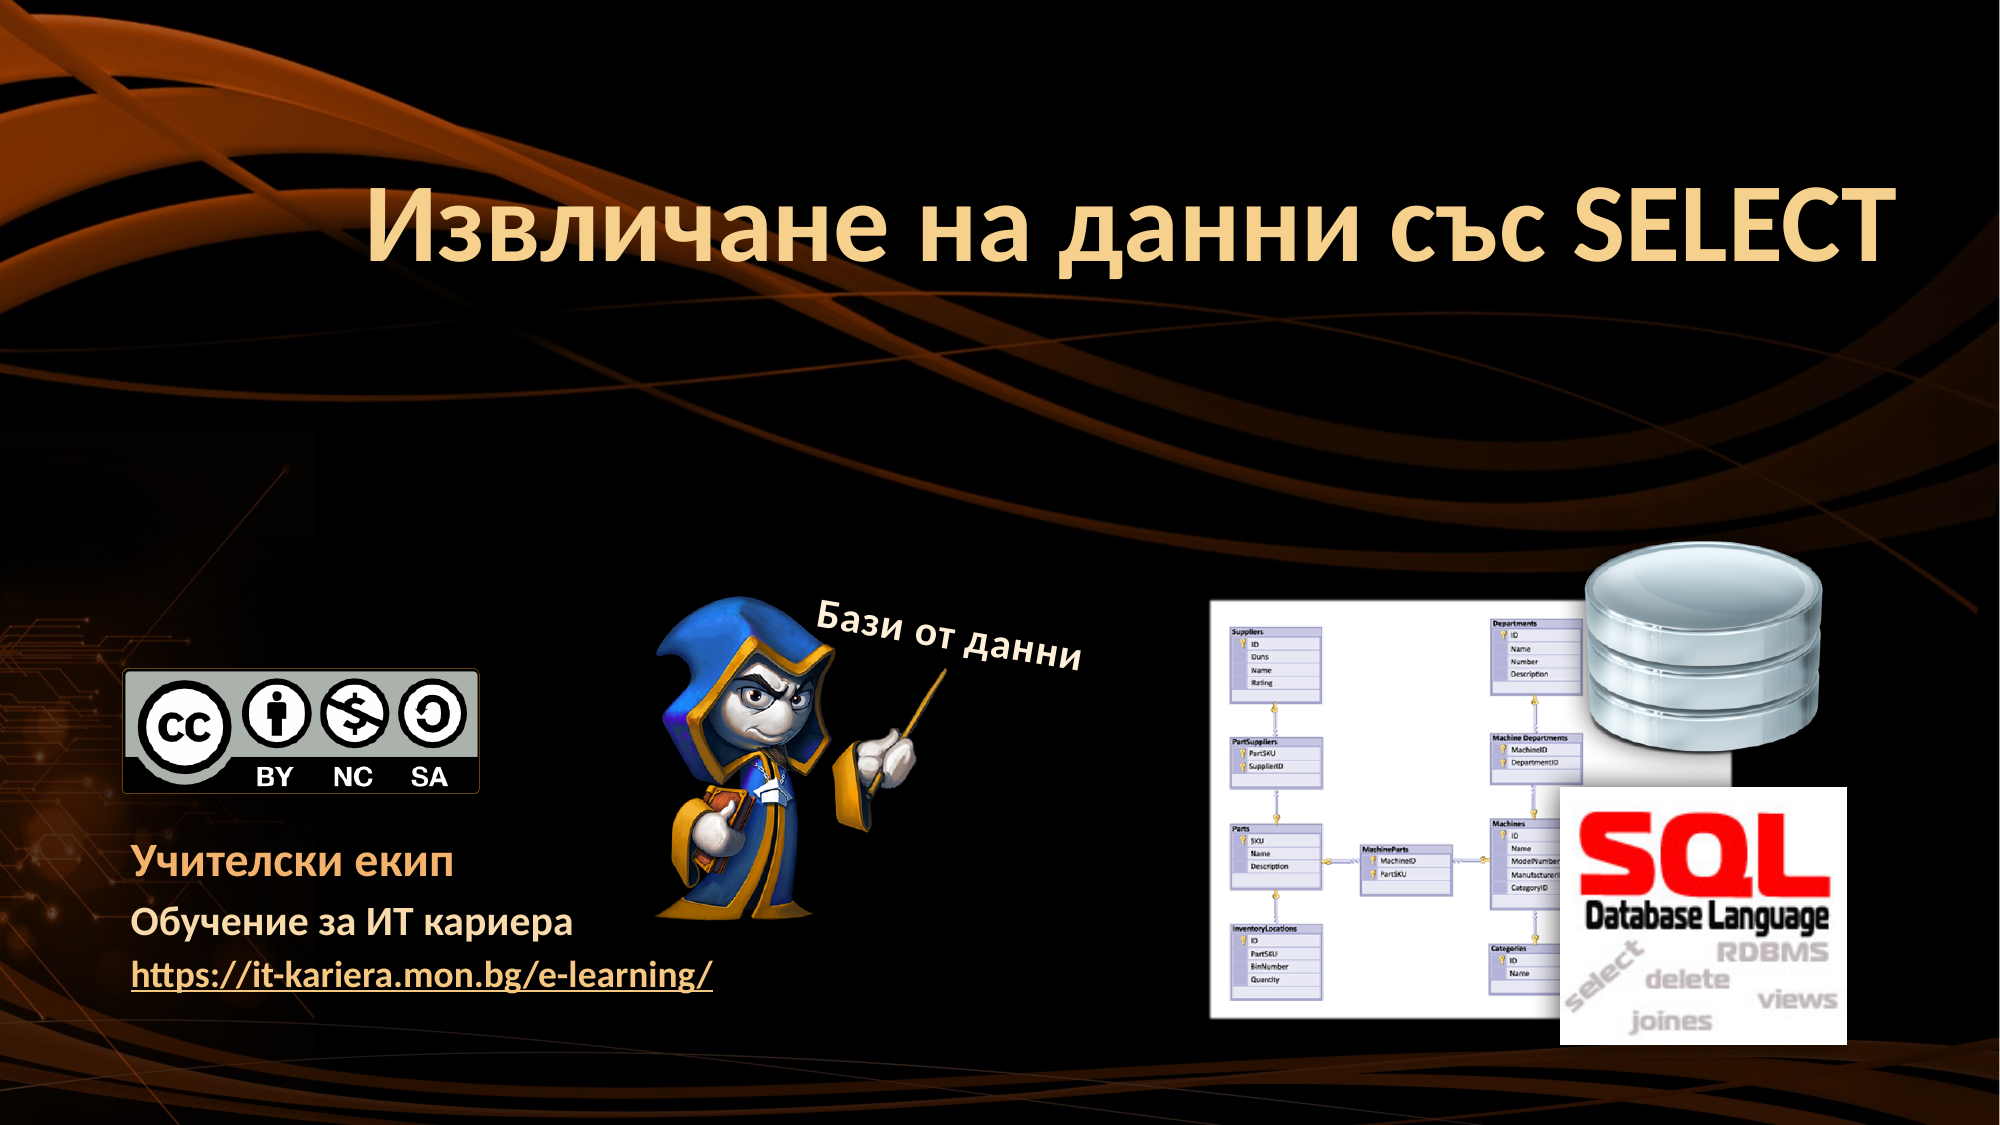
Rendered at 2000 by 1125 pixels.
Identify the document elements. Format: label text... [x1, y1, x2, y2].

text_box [122, 594, 1101, 1009]
text_box Извличане на данни със SELECT [174, 125, 1898, 325]
picture [0, 0, 2000, 1125]
text_box [574, 314, 1898, 534]
